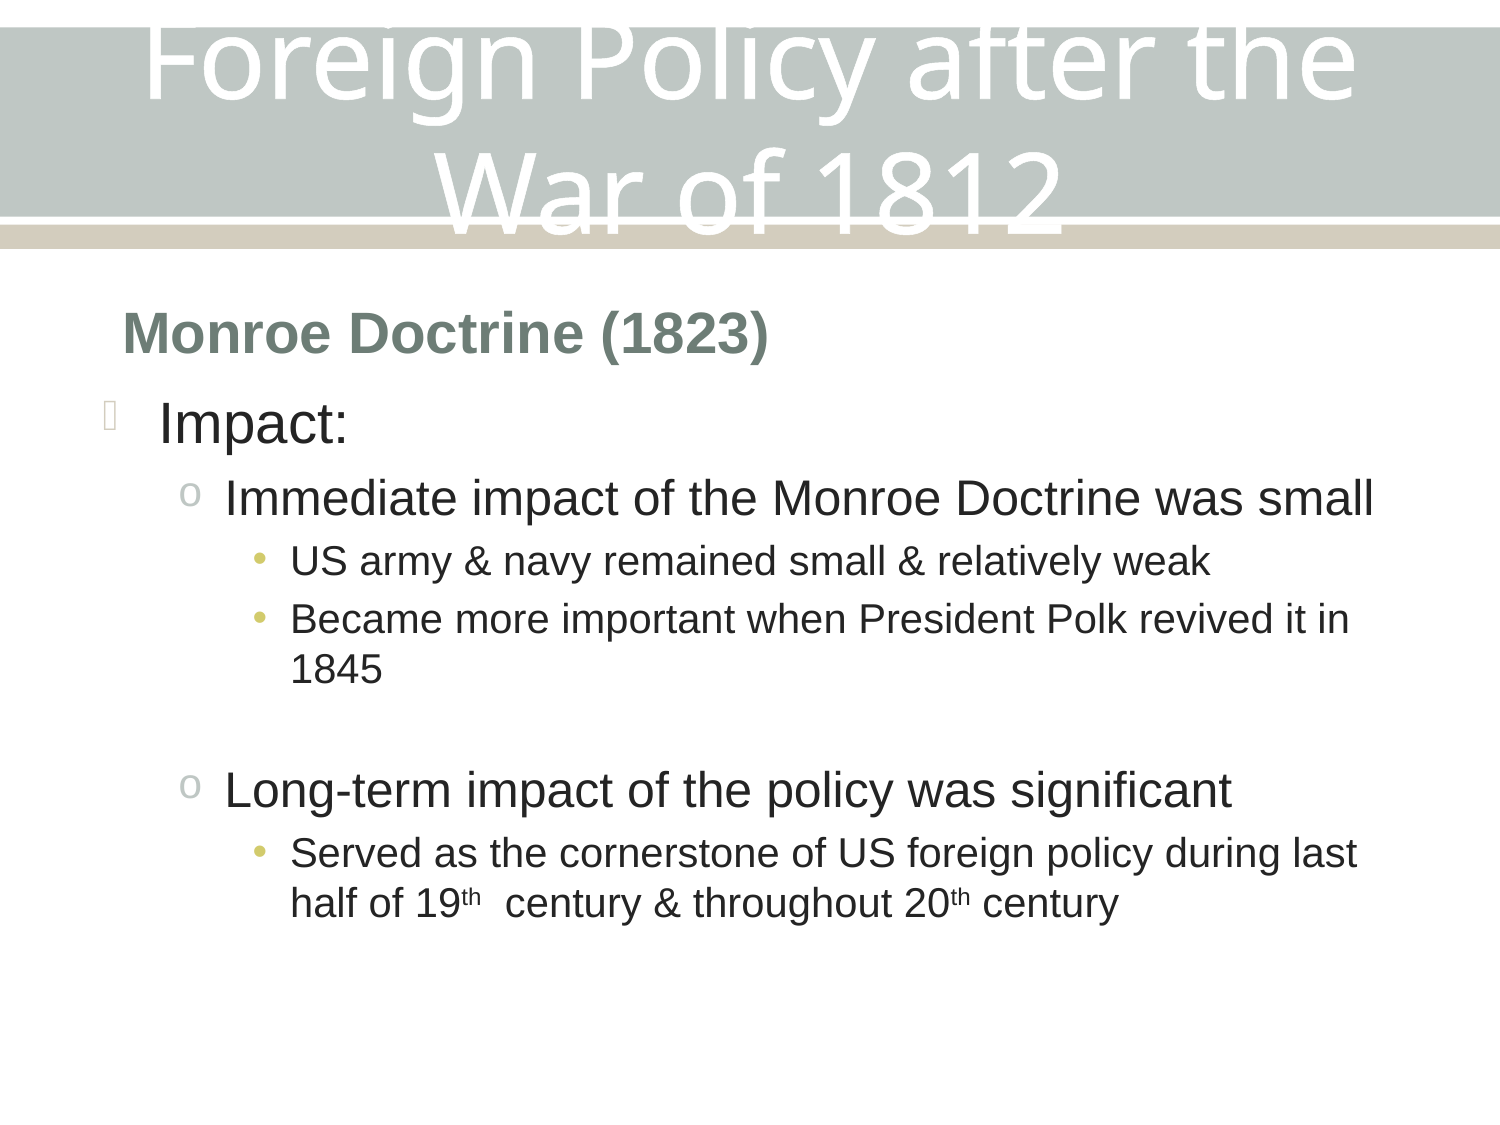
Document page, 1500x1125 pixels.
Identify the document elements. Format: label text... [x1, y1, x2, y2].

title Foreign Policy after the War of 1812 [75, 29, 1425, 213]
list Monroe Doctrine (1823) Impact: Immediate impact of the Monroe Doctrine was small US army & navy remained small & relatively weak Became more important when President Polk revived it in 1845 Long-term impact of the policy was significant Served as the cornerstone of US foreign policy during last half of 19th century & throughout 20th century [87, 287, 1400, 1088]
